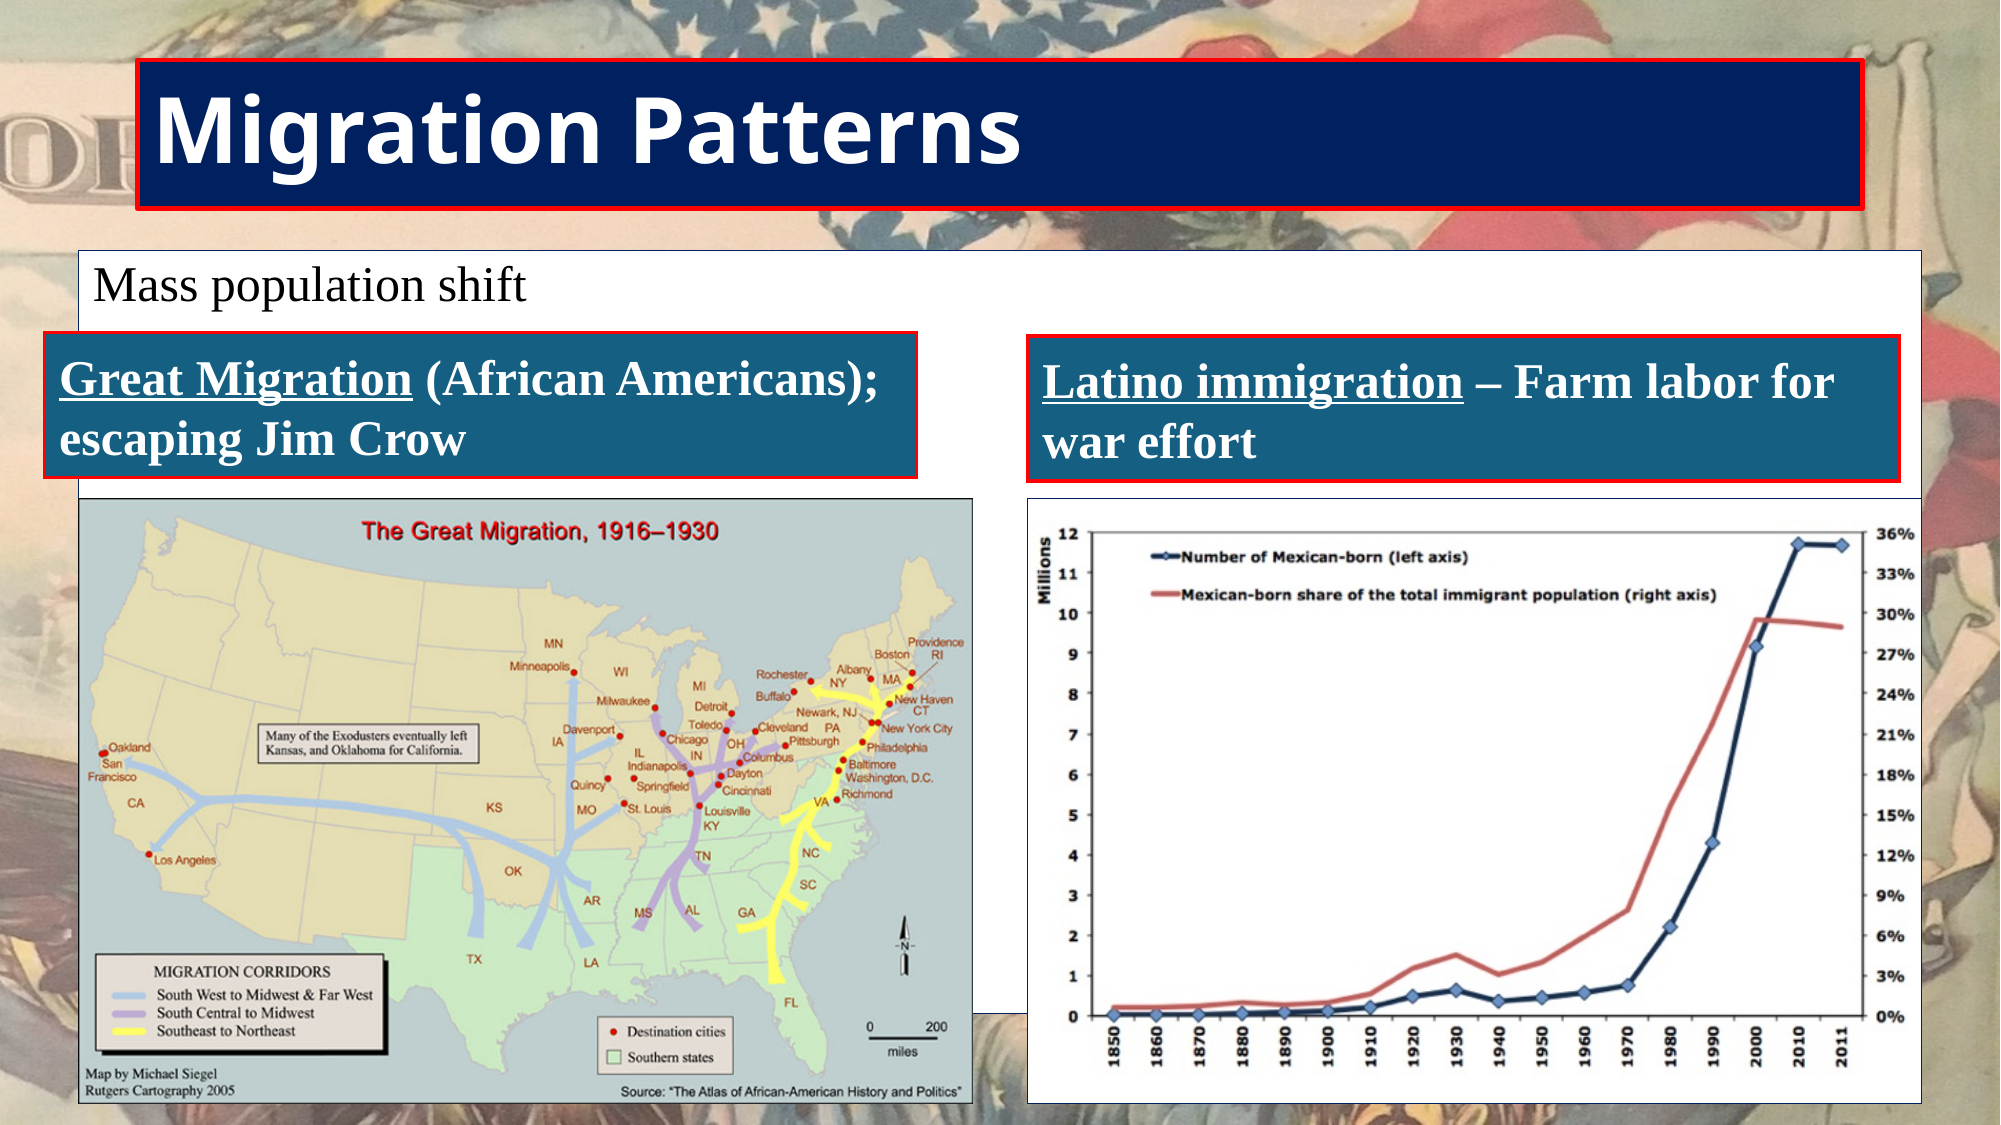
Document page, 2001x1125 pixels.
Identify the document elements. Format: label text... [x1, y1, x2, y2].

title Migration Patterns [137, 59, 1863, 209]
picture [1027, 498, 1923, 1105]
list Mass population shift [78, 250, 1922, 1014]
picture [77, 498, 973, 1105]
text_box Latino immigration – Farm labor for war effort [1026, 334, 1901, 483]
text_box Great Migration (African Americans); escaping Jim Crow [43, 331, 918, 479]
